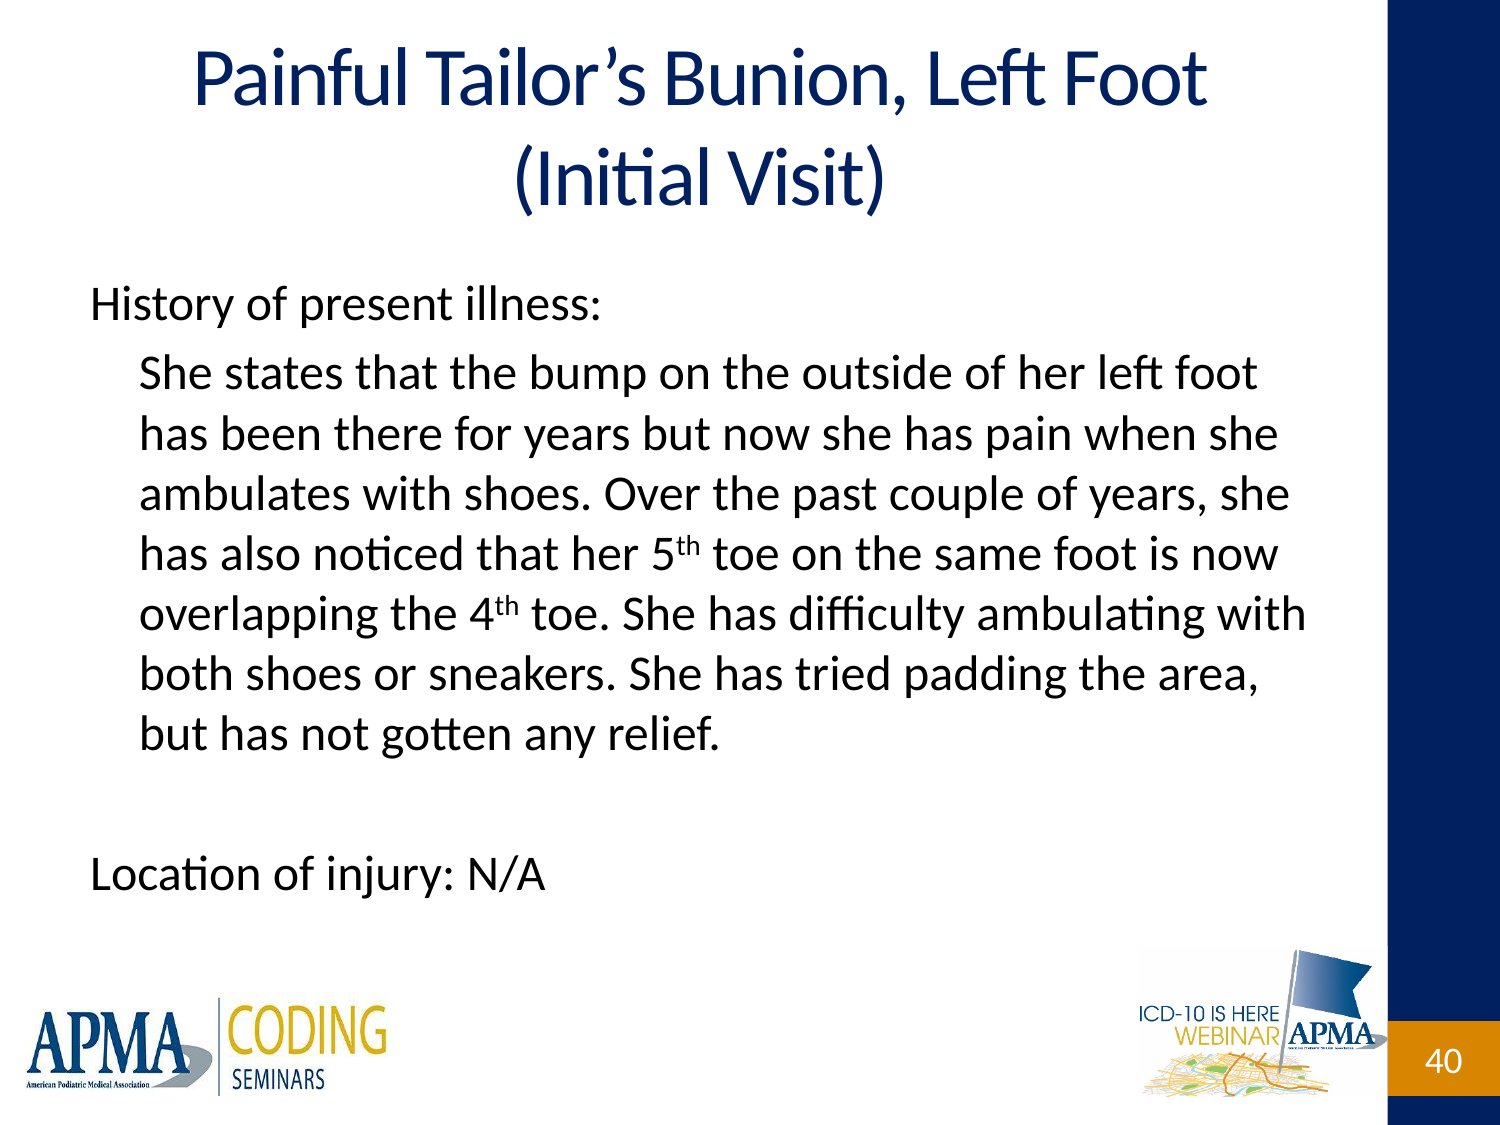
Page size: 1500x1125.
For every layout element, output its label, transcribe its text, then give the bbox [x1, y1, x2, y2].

picture [24, 992, 388, 1096]
title Painful Tailor’s Bunion, Left Foot (Initial Visit) [75, 45, 1325, 200]
list History of present illness: She states that the bump on the outside of her left foot has been there for years but now she has pain when she ambulates with shoes. Over the past couple of years, she has also noticed that her 5th toe on the same foot is now overlapping the 4th toe. She has difficulty ambulating with both shoes or sneakers. She has tried padding the area, but has not gotten any relief. Location of injury: N/A [75, 262, 1325, 975]
picture [1138, 946, 1388, 1097]
